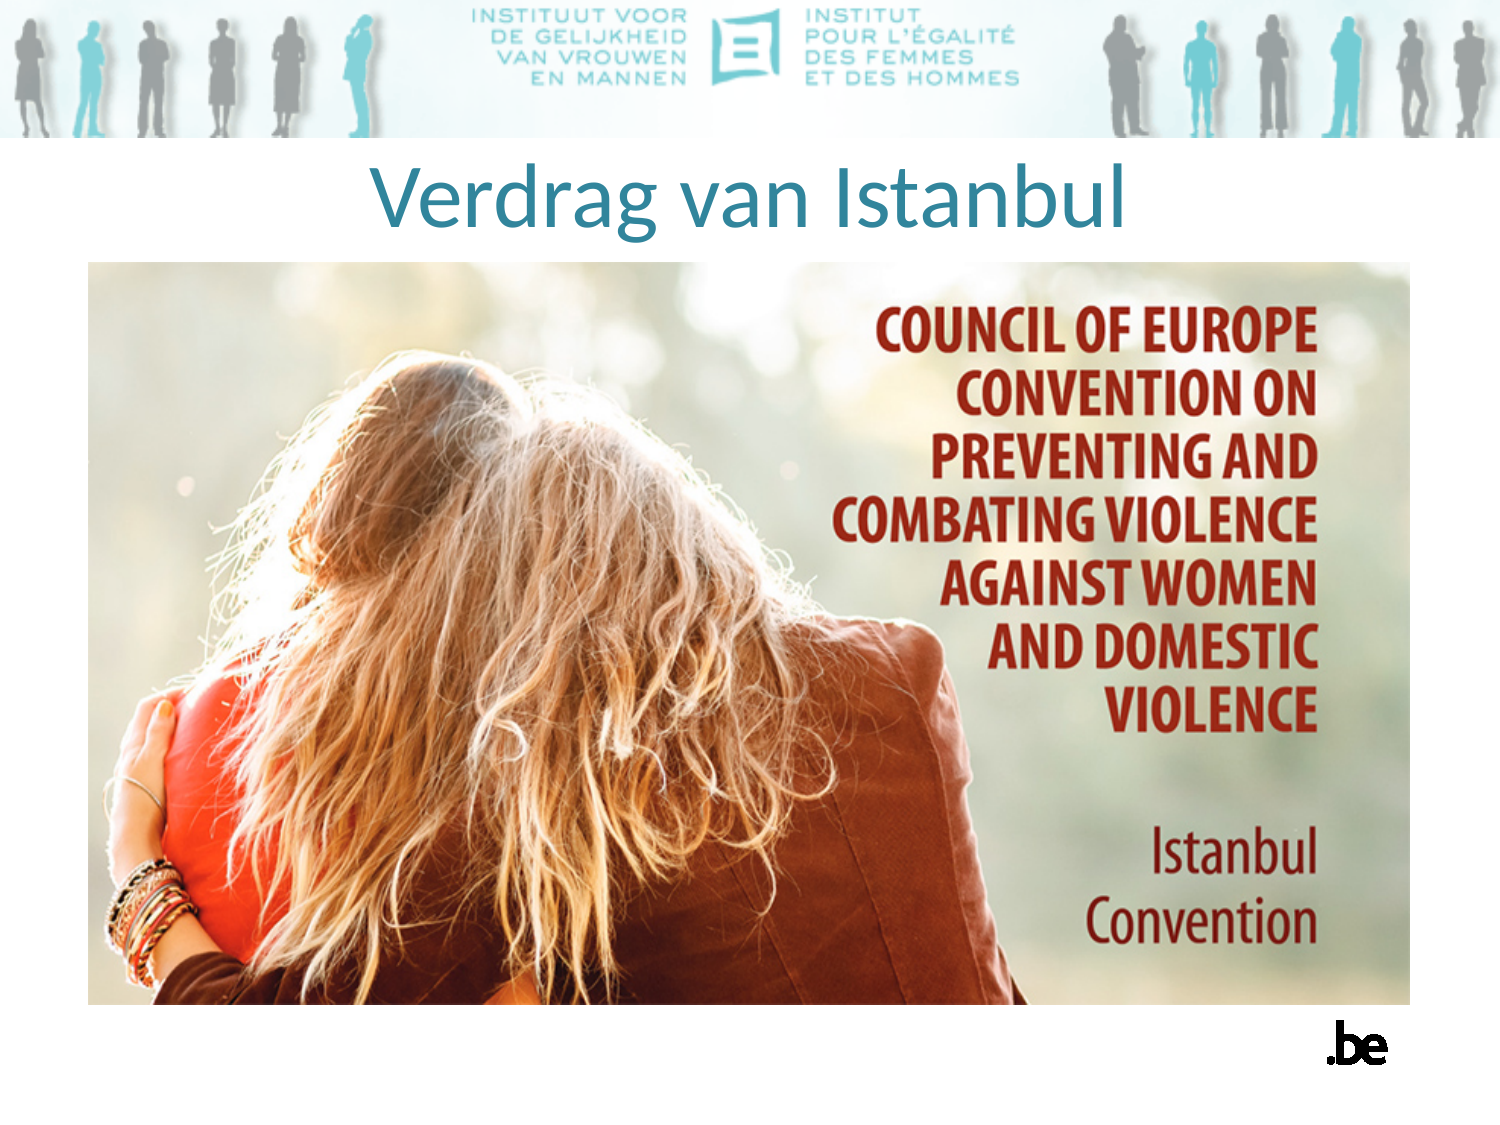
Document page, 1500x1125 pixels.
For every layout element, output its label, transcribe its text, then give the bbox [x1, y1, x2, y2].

picture [0, 0, 1500, 138]
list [88, 262, 1410, 1006]
title Verdrag van Istanbul [75, 125, 1425, 257]
